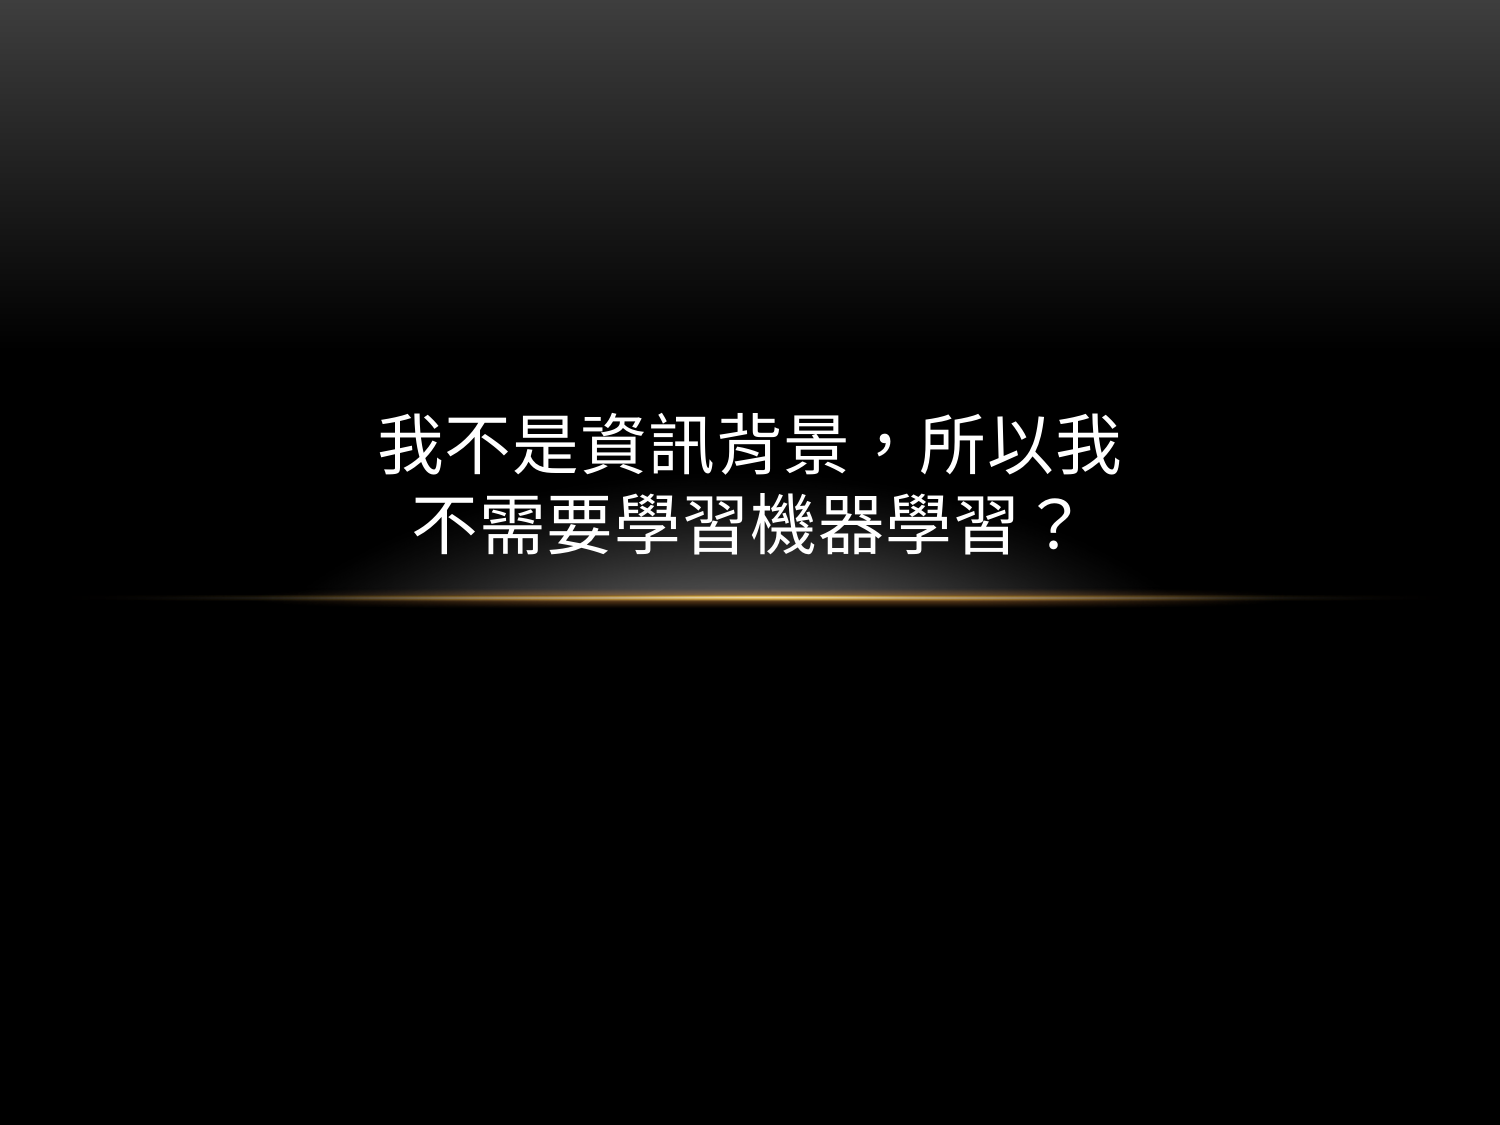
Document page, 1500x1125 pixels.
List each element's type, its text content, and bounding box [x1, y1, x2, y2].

title 我不是資訊背景，所以我 不需要學習機器學習？ [112, 329, 1388, 571]
picture [0, 0, 1500, 750]
